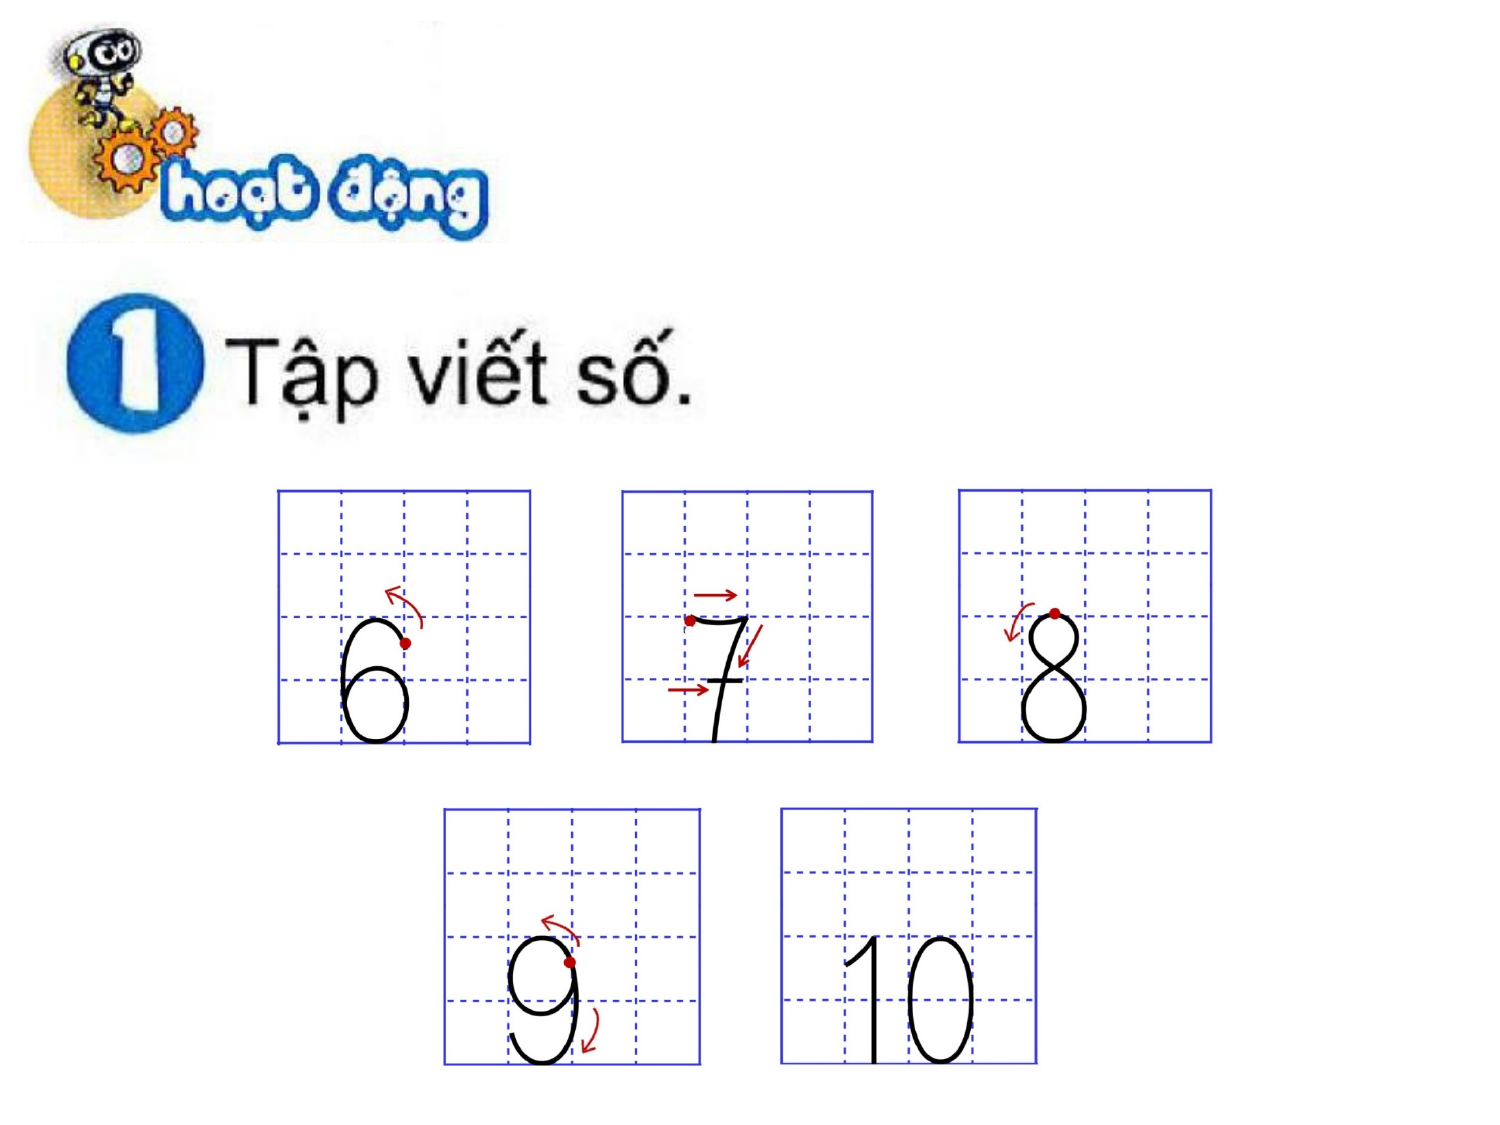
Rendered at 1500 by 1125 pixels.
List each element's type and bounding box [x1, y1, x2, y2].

picture [22, 21, 509, 243]
picture [768, 797, 1049, 1076]
picture [944, 477, 1227, 756]
picture [606, 477, 889, 756]
picture [261, 477, 549, 756]
picture [0, 248, 727, 464]
picture [432, 797, 711, 1076]
